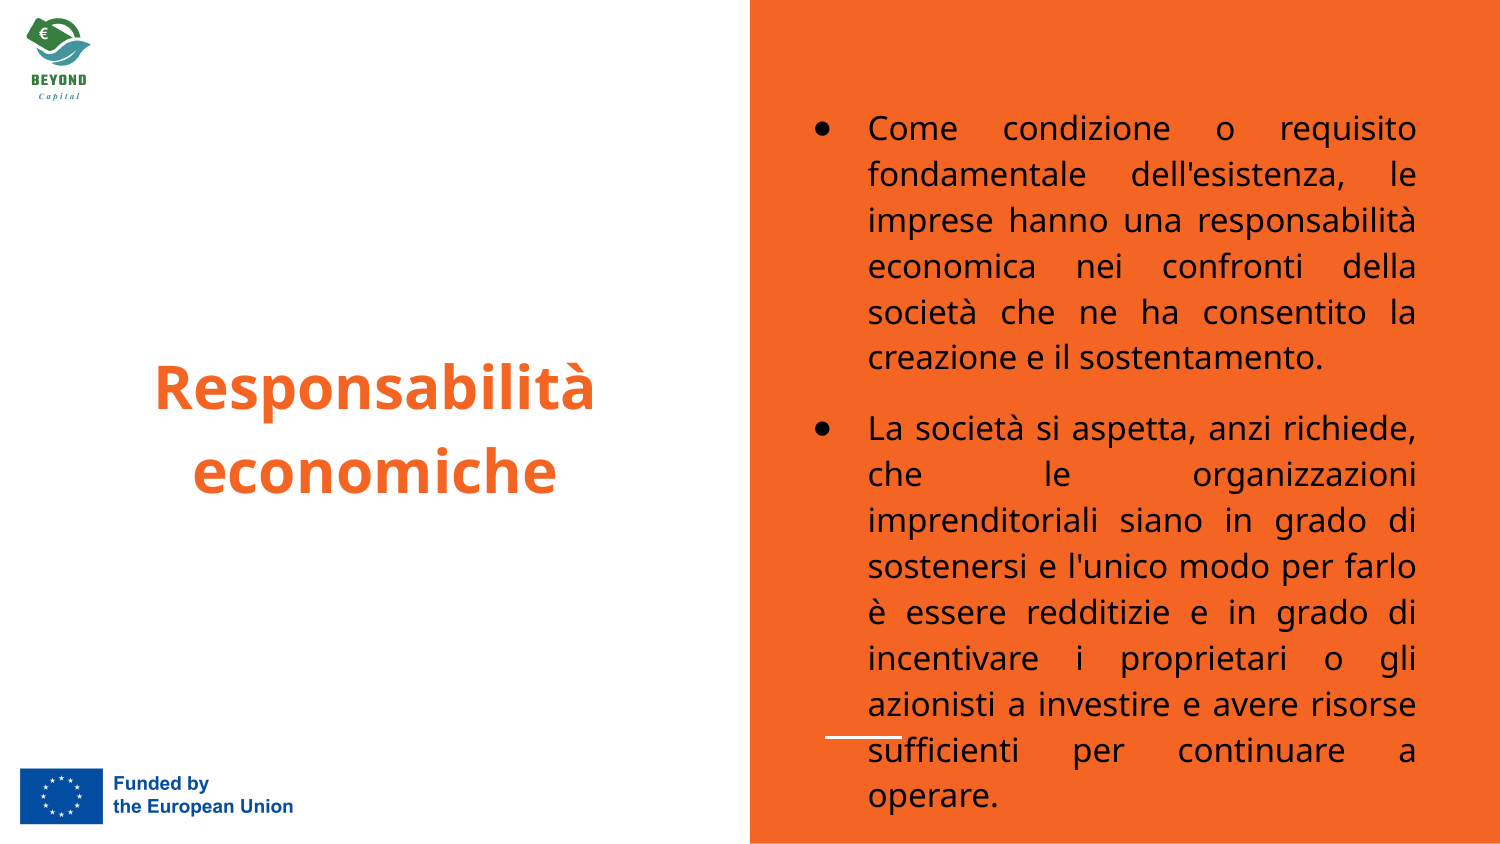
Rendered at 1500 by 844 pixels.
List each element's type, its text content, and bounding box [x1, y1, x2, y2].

list Come condizione o requisito fondamentale dell'esistenza, le imprese hanno una responsabilità economica nei confronti della società che ne ha consentito la creazione e il sostentamento. La società si aspetta, anzi richiede, che le organizzazioni imprenditoriali siano in grado di sostenersi e l'unico modo per farlo è essere redditizie e in grado di incentivare i proprietari o gli azionisti a investire e avere risorse sufficienti per continuare a operare. [777, 212, 1442, 704]
title Responsabilità economiche [43, 313, 708, 530]
picture [0, 0, 119, 112]
picture [10, 764, 308, 828]
